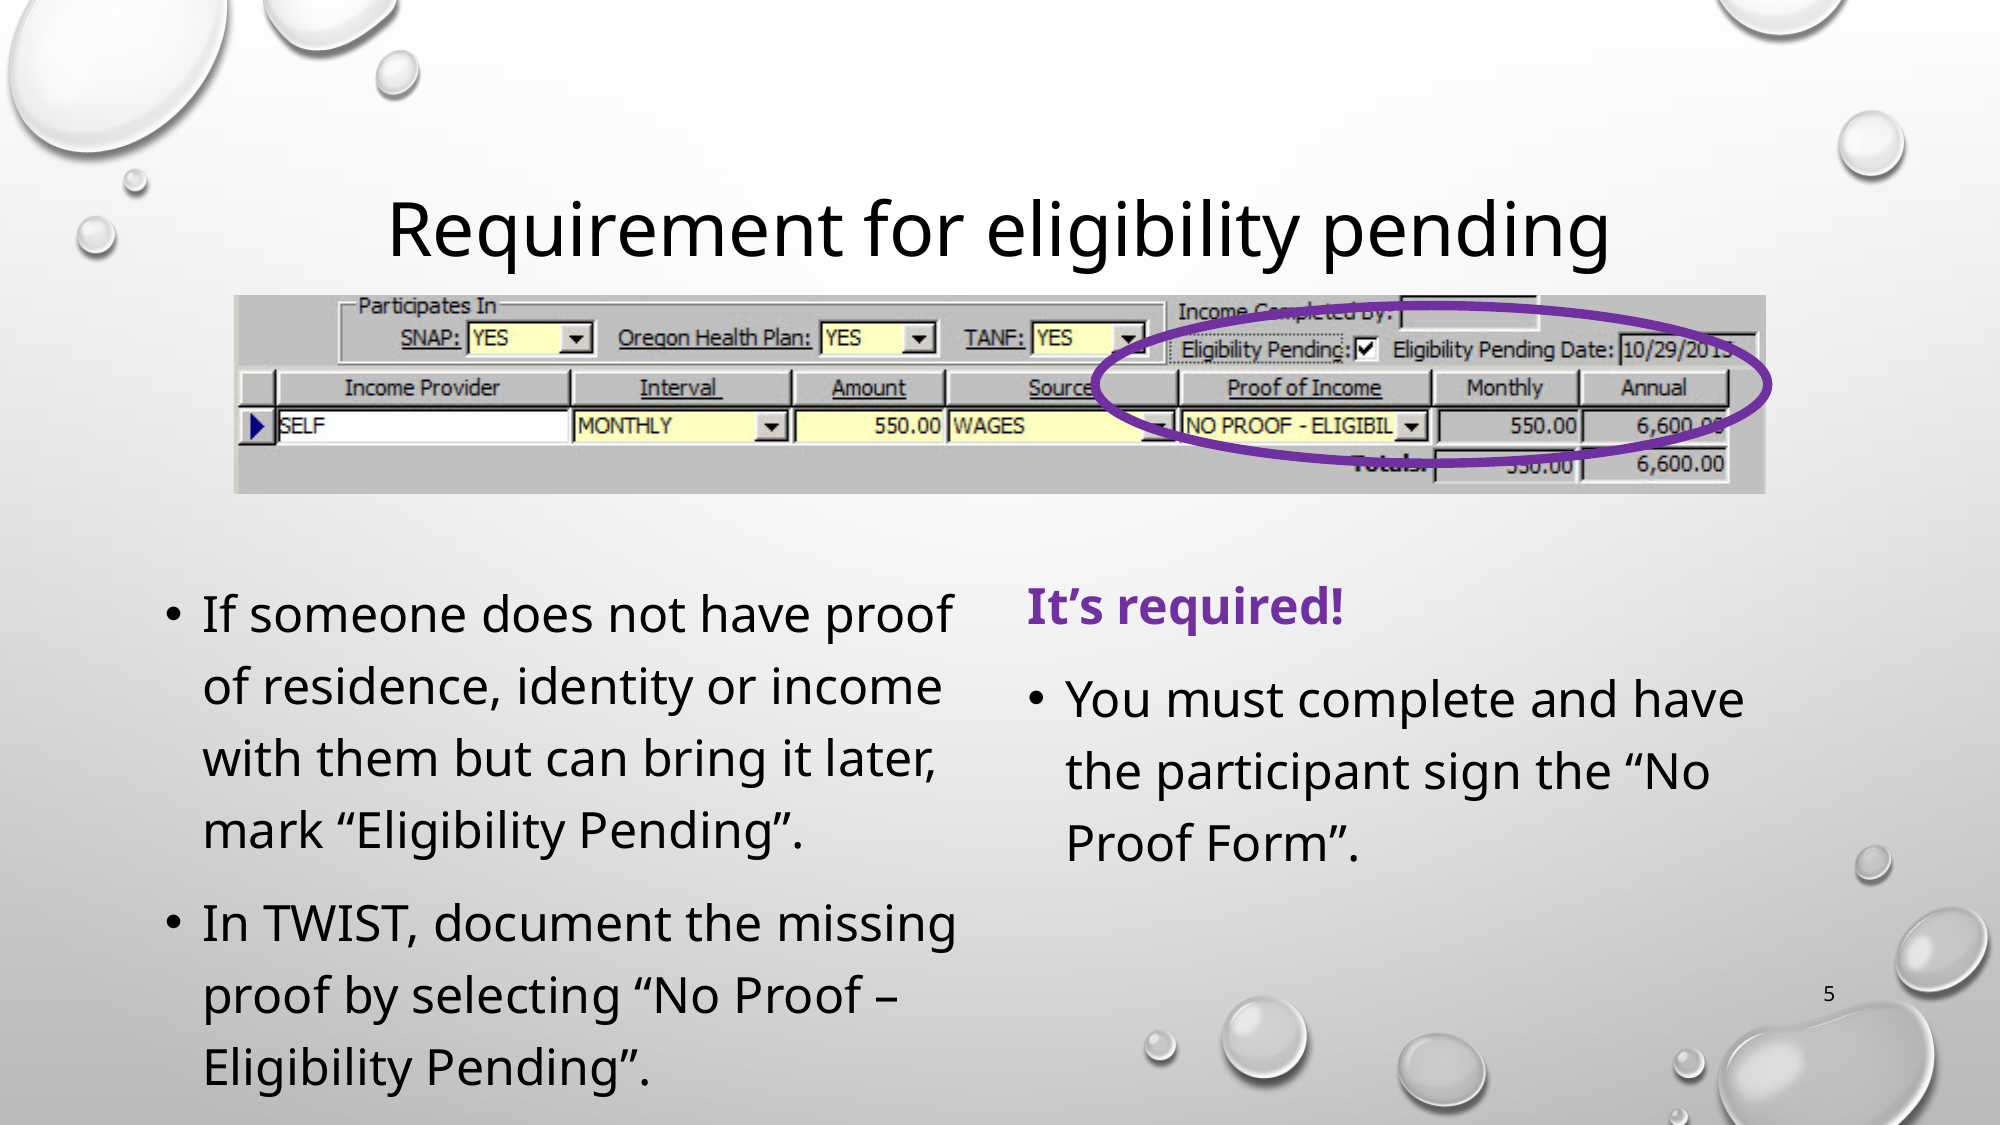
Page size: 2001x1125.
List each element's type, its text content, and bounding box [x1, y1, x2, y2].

list If someone does not have proof of residence, identity or income with them but can bring it later, mark “Eligibility Pending”. In TWIST, document the missing proof by selecting “No Proof – Eligibility Pending”. [149, 563, 988, 1125]
picture [0, 0, 2000, 1125]
title Requirement for eligibility pending [149, 101, 1851, 364]
list It’s required! You must complete and have the participant sign the “No Proof Form”. [1012, 554, 1851, 1117]
slide_number 5 [1724, 965, 1851, 1025]
